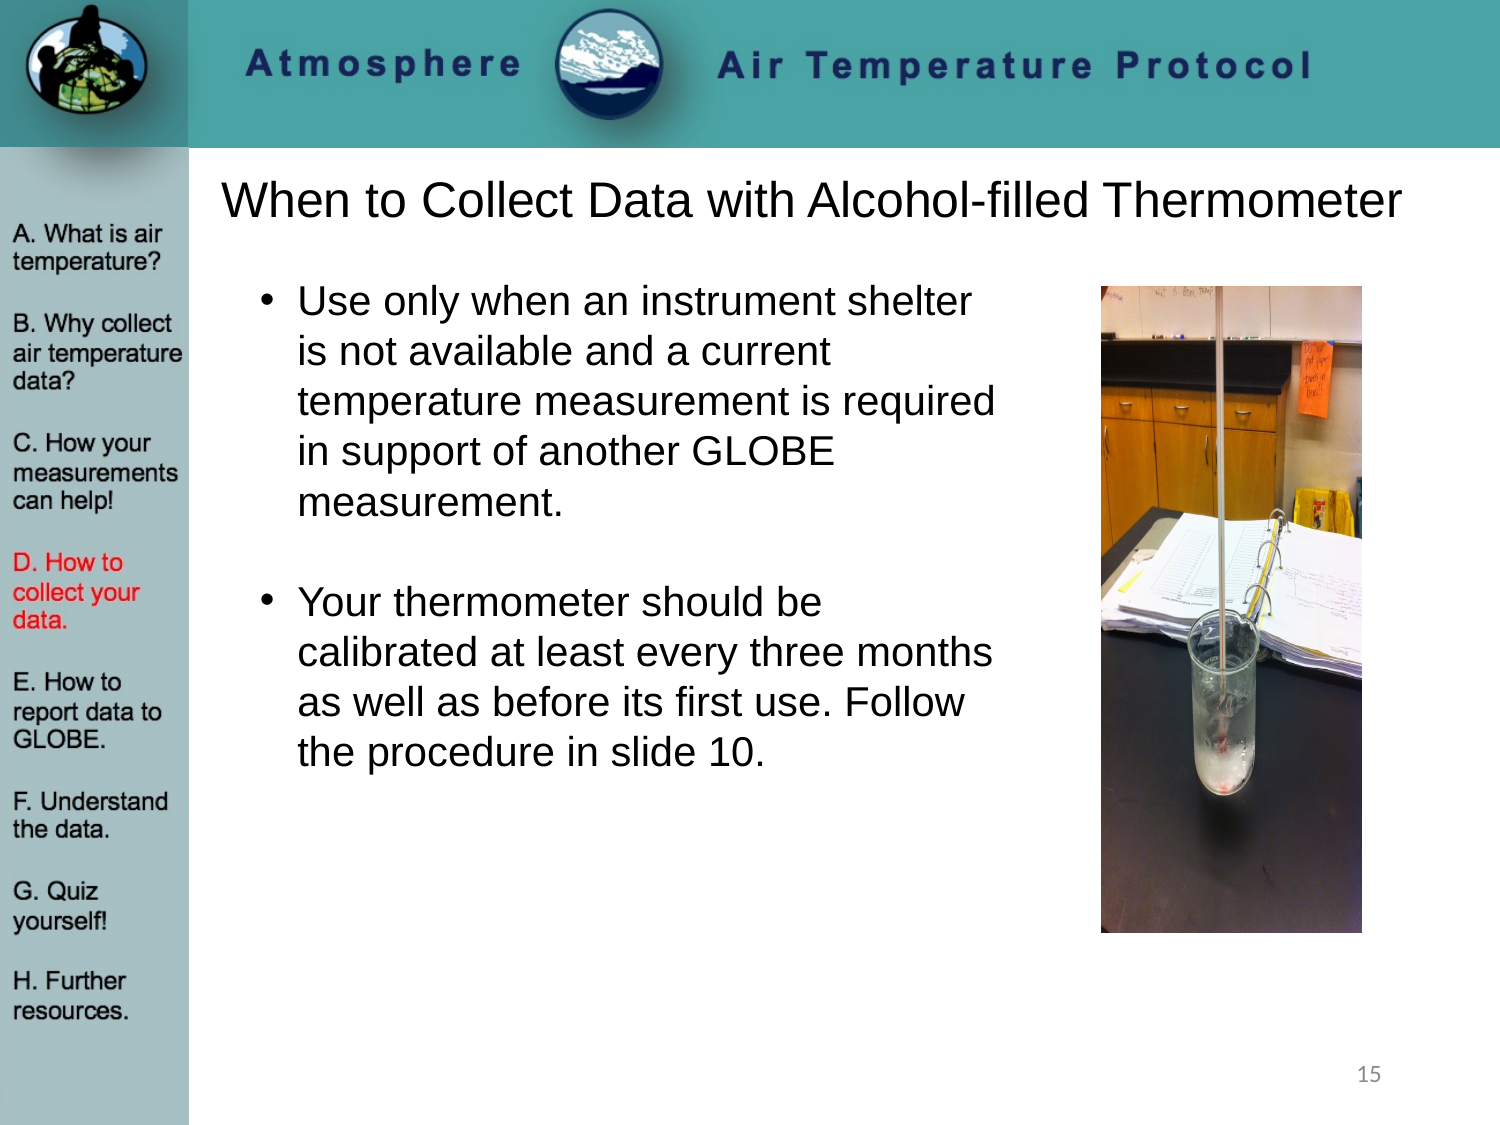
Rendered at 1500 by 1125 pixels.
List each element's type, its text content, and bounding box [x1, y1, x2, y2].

picture [0, 0, 1500, 1125]
picture [1101, 286, 1362, 933]
slide_number 14 [1059, 1042, 1397, 1103]
title When to Collect Data with Alcohol-filled Thermometer [206, 148, 1500, 310]
list Use only when an instrument shelter is not available and a current temperature measurement is required in support of another GLOBE measurement. Your thermometer should be calibrated at least every three months as well as before its first use. Follow the procedure in slide 10. [244, 266, 1012, 1104]
